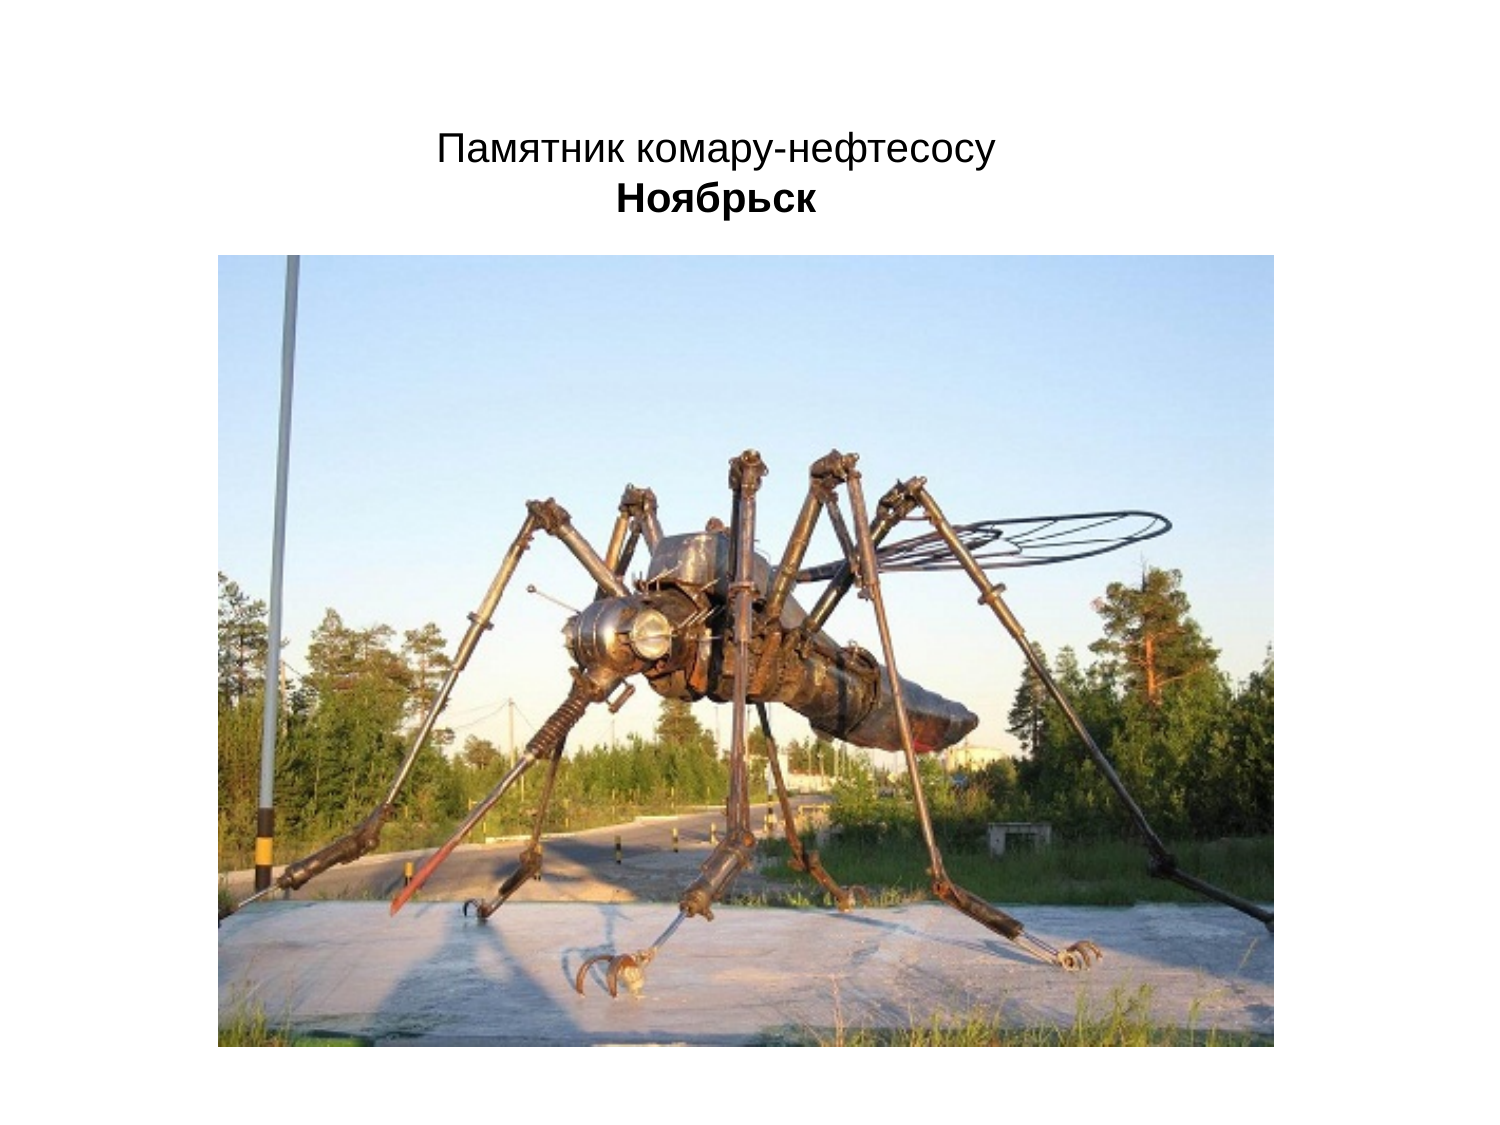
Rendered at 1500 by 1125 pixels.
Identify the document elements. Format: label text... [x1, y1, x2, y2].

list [218, 255, 1274, 1047]
title Памятник комару-нефтесосу Ноябрьск [41, 101, 1392, 290]
